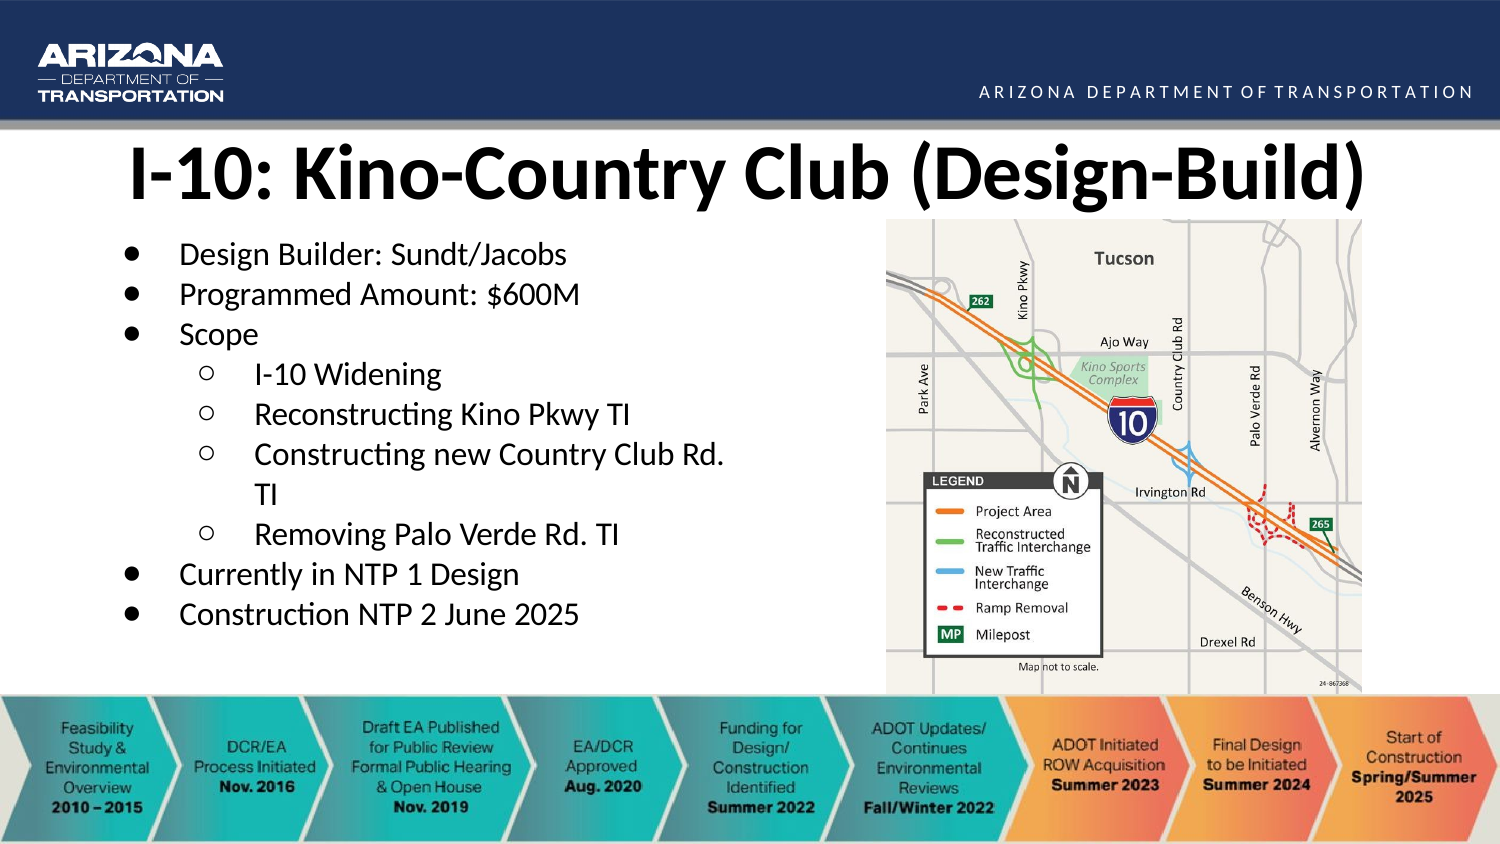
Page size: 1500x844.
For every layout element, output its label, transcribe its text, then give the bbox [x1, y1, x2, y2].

text_box A R I Z O N A D E P A R T M E N T O F T R A N S P O R T A T I O N [977, 77, 1473, 103]
picture [0, 0, 1500, 135]
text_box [0, 219, 1500, 844]
title I-10: Kino-Country Club (Design-Build) [125, 118, 1373, 218]
